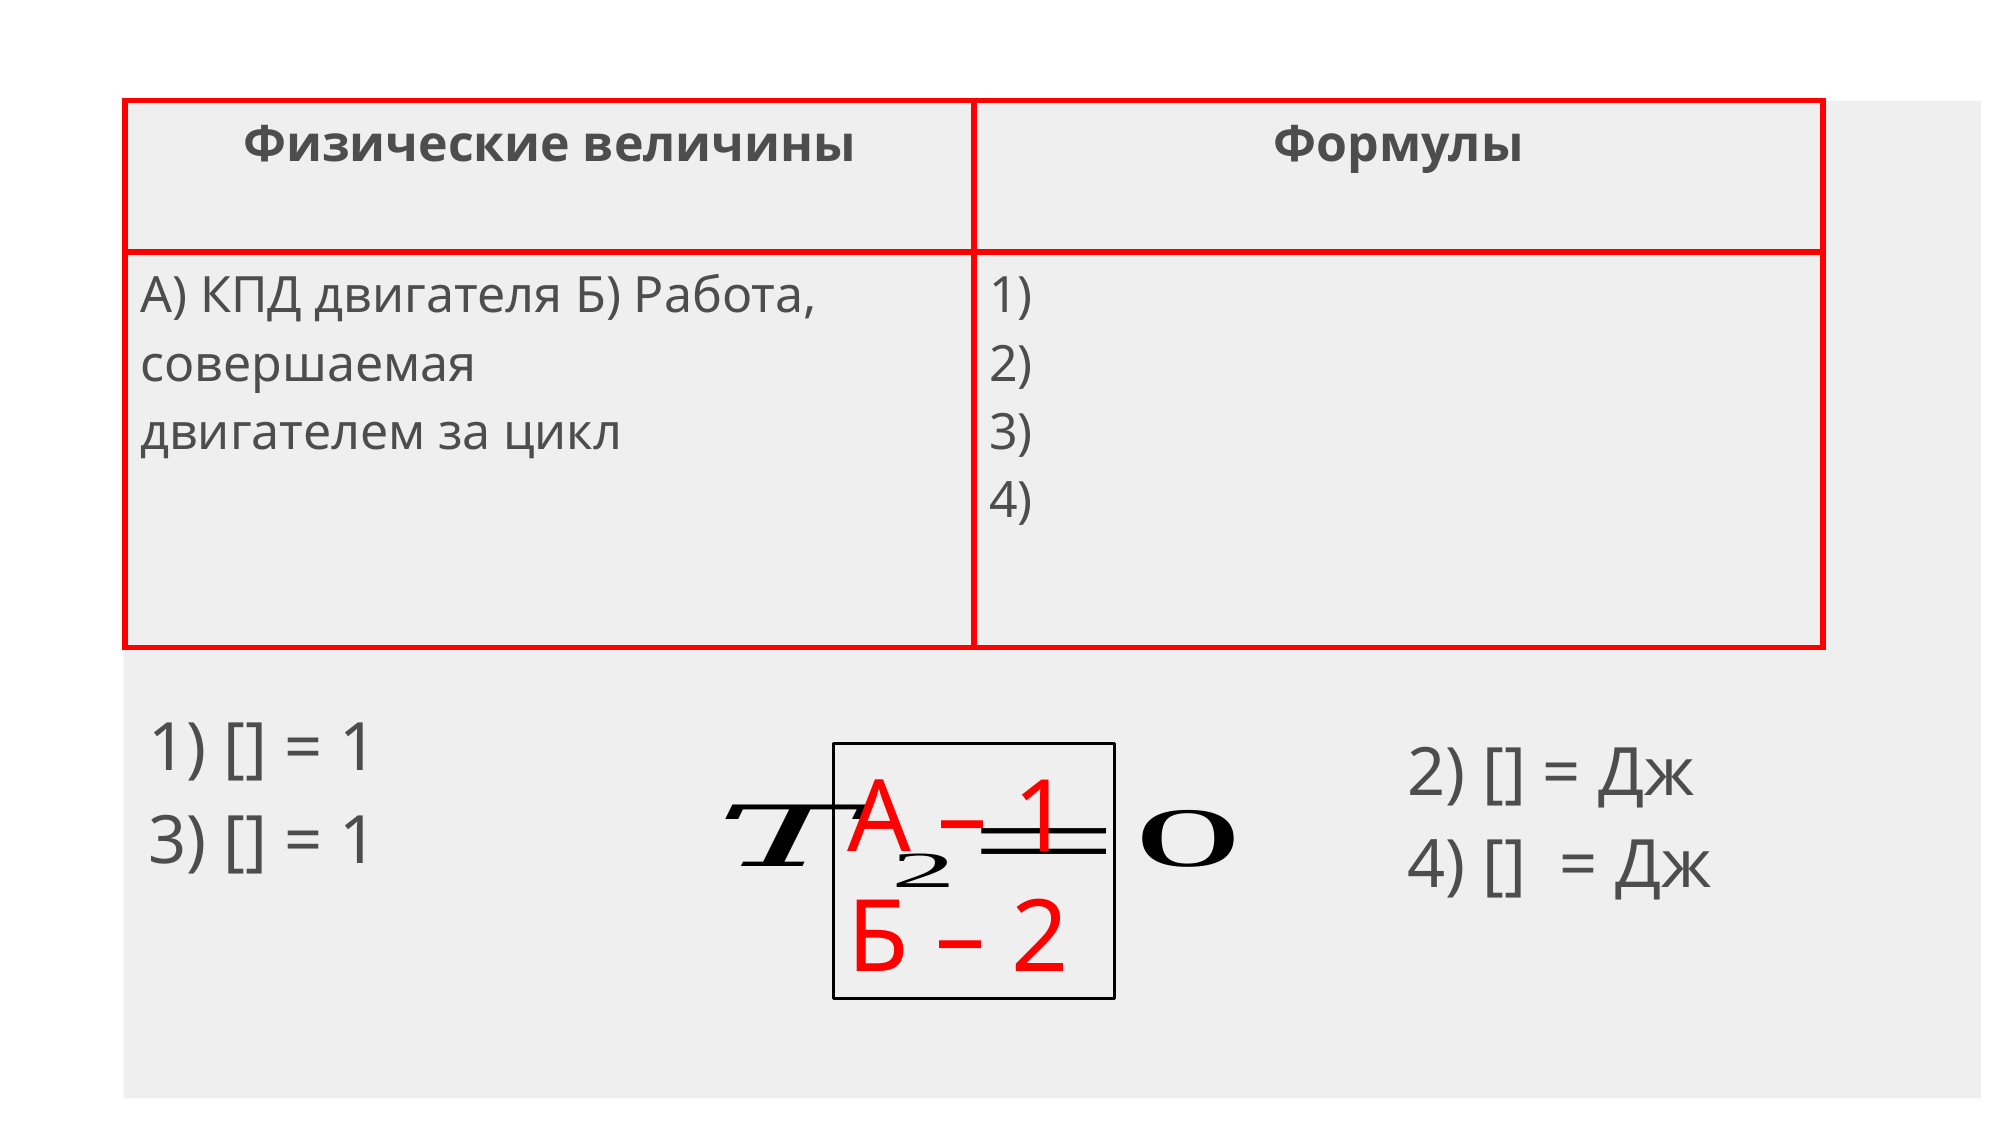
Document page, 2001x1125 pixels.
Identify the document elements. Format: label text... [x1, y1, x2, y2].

text_box А – 1 Б – 2 [833, 743, 1115, 999]
